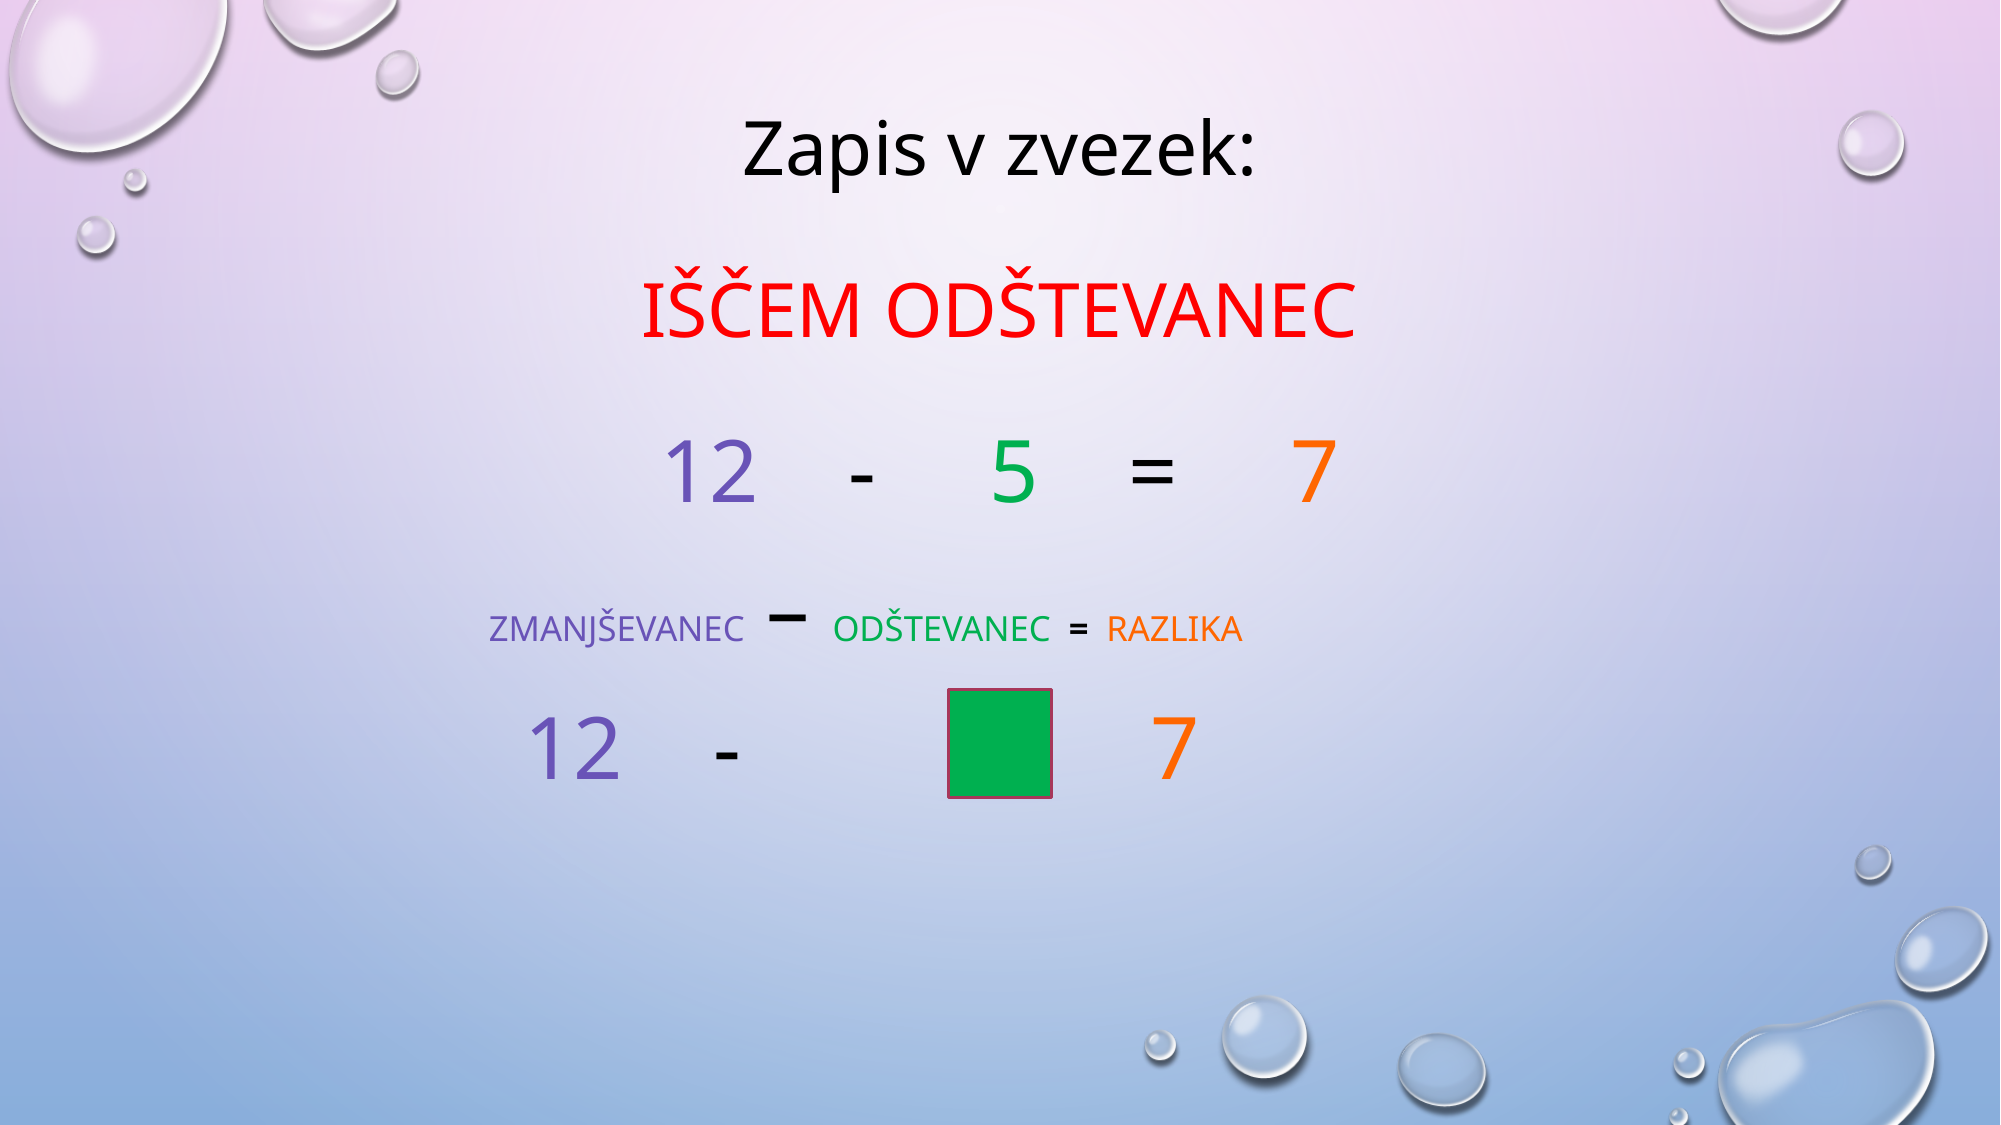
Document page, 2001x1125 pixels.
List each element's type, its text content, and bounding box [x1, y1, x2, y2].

text_box [947, 688, 1053, 799]
title Zapis v zvezek: Iščem odštevanec [149, 101, 1851, 364]
picture [0, 0, 2000, 1125]
list 12 - 5 = 7 zmanjševanec – odštevanec = razlika 12 - = 7 [149, 388, 1850, 950]
